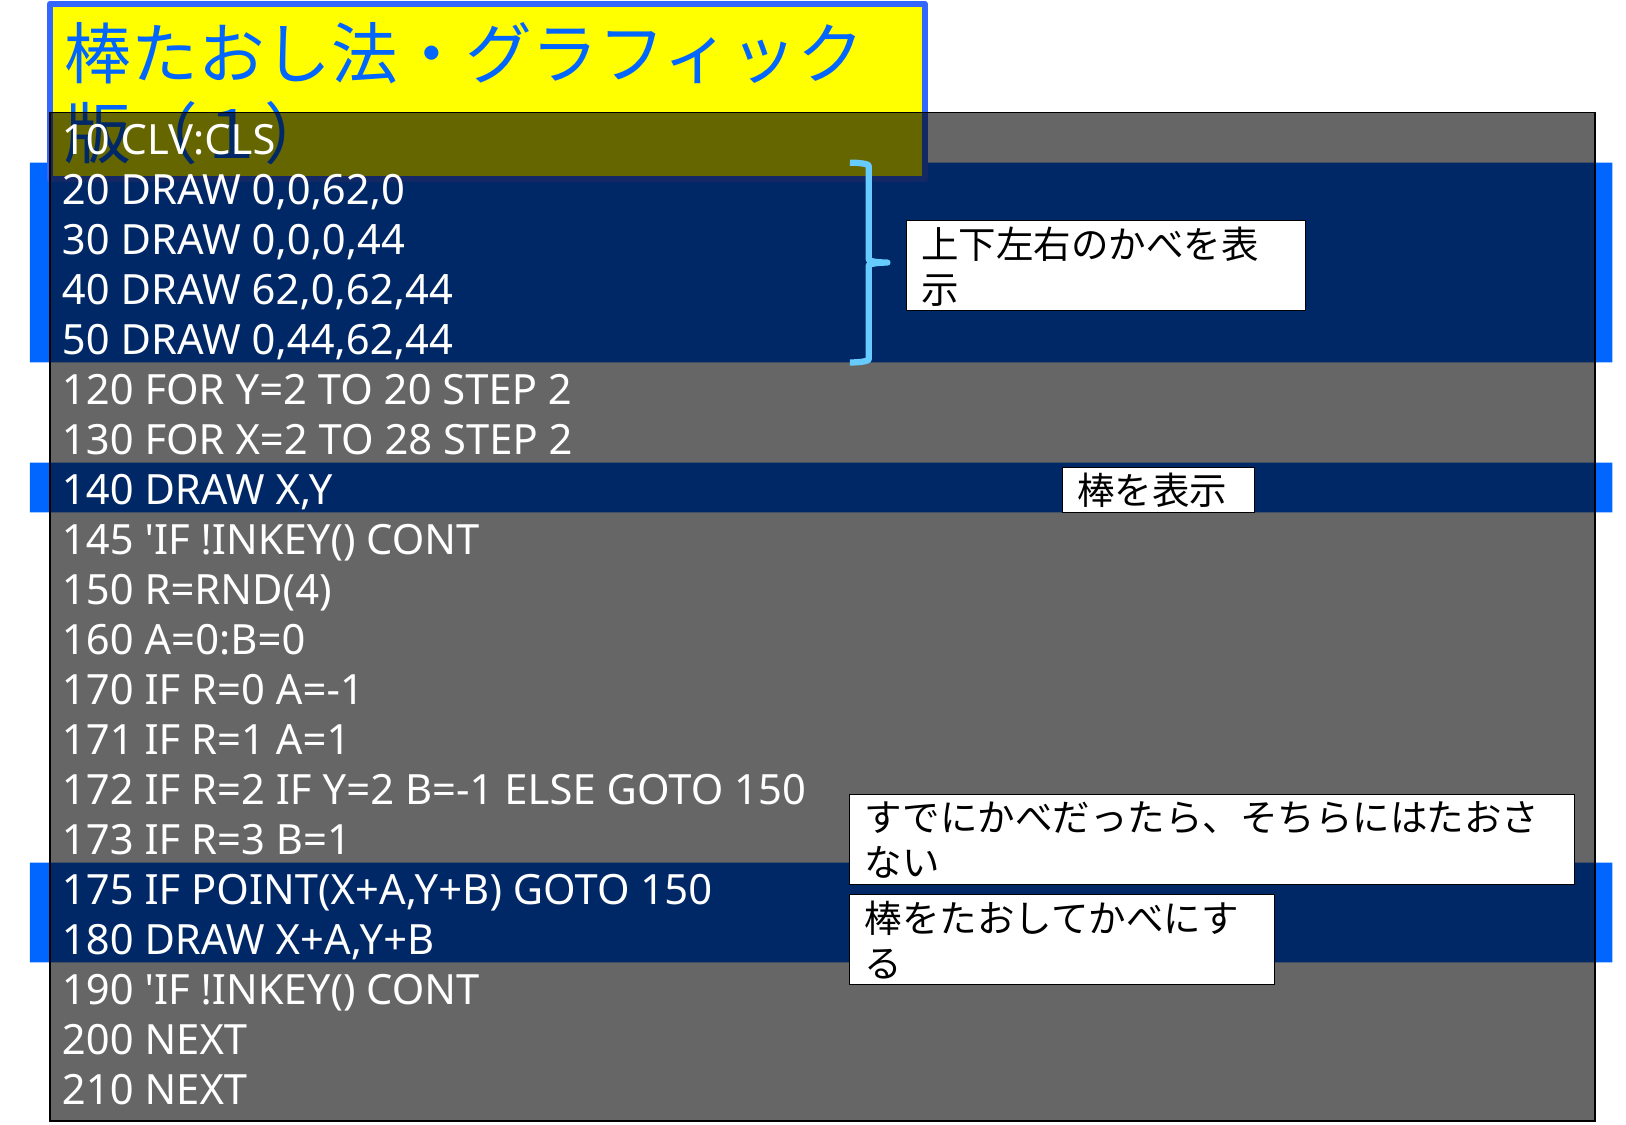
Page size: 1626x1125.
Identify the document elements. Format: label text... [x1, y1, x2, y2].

text_box [29, 162, 49, 363]
text_box [849, 162, 888, 363]
text_box 10 CLV:CLS 20 DRAW 0,0,62,0 30 DRAW 0,0,0,44 40 DRAW 62,0,62,44 50 DRAW 0,44,62,44 120 FOR Y=2 TO 20 STEP 2 130 FOR X=2 TO 28 STEP 2 140 DRAW X,Y 145 'IF !INKEY() CONT 150 R=RND(4) 160 A=0:B=0 170 IF R=0 A=-1 171 IF R=1 A=1 172 IF R=2 IF Y=2 B=-1 ELSE GOTO 150 173 IF R=3 B=1 175 IF POINT(X+A,Y+B) GOTO 150 180 DRAW X+A,Y+B 190 'IF !INKEY() CONT 200 NEXT 210 NEXT [49, 112, 1596, 1121]
text_box 棒をたおしてかべにする [849, 894, 1275, 985]
text_box [1596, 462, 1613, 513]
text_box [29, 462, 49, 513]
text_box 上下左右のかべを表示 [906, 220, 1306, 311]
text_box [1596, 162, 1613, 363]
text_box 棒たおし法・グラフィック版（１） [50, 4, 925, 112]
text_box [29, 862, 49, 963]
text_box [1596, 862, 1613, 963]
text_box すでにかべだったら、そちらにはたおさない [849, 794, 1575, 885]
text_box 棒を表示 [1062, 467, 1255, 513]
